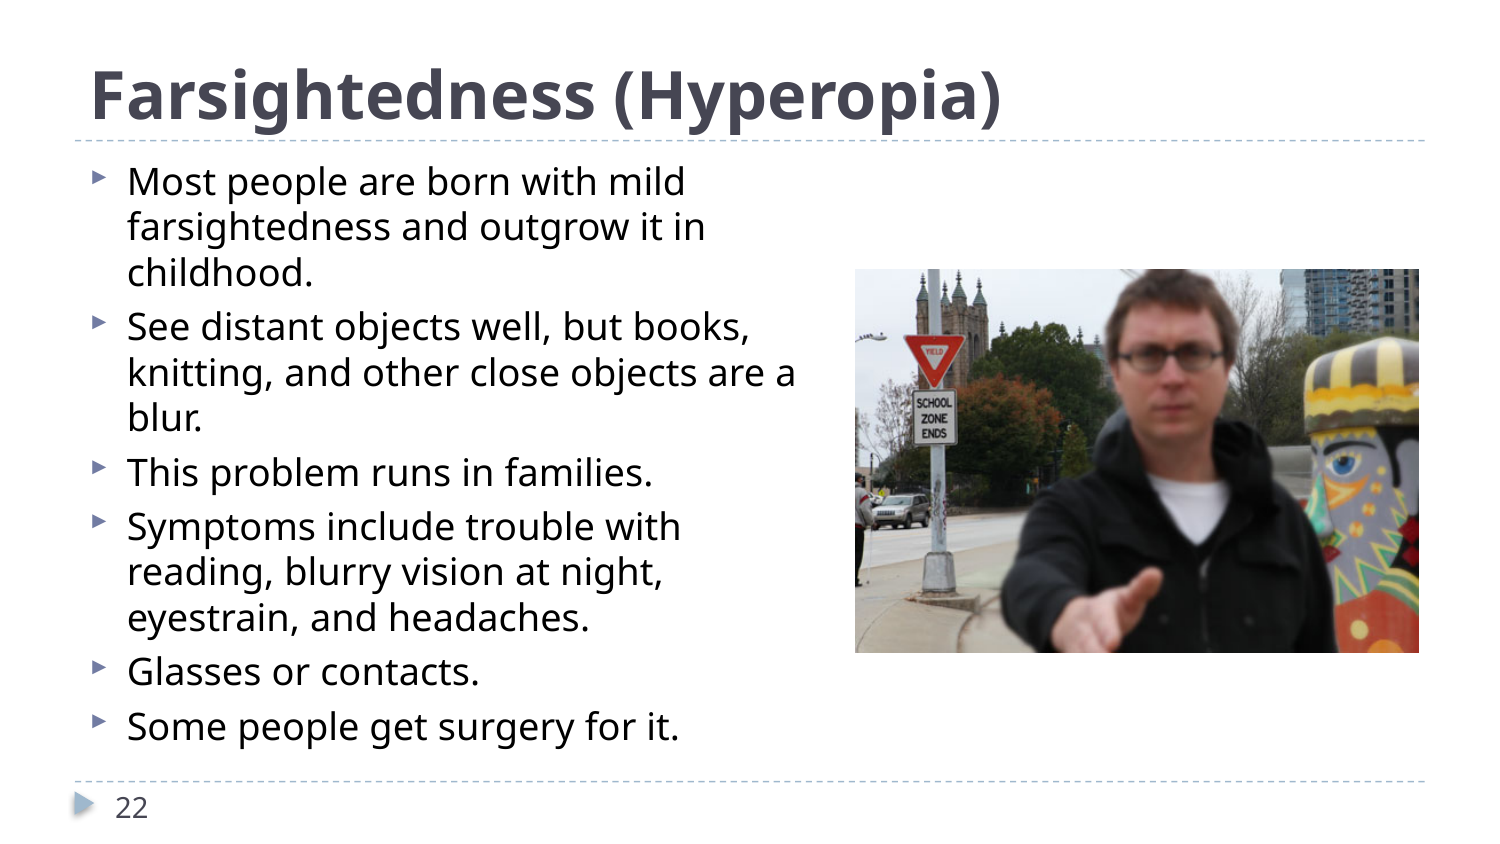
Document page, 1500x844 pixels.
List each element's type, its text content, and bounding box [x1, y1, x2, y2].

picture [855, 269, 1420, 653]
slide_number 22 [100, 782, 426, 827]
list Most people are born with mild farsightedness and outgrow it in childhood. See distant objects well, but books, knitting, and other close objects are a blur. This problem runs in families. Symptoms include trouble with reading, blurry vision at night, eyestrain, and headaches. Glasses or contacts. Some people get surgery for it. [75, 150, 844, 758]
title Farsightedness (Hyperopia) [75, 18, 1425, 141]
